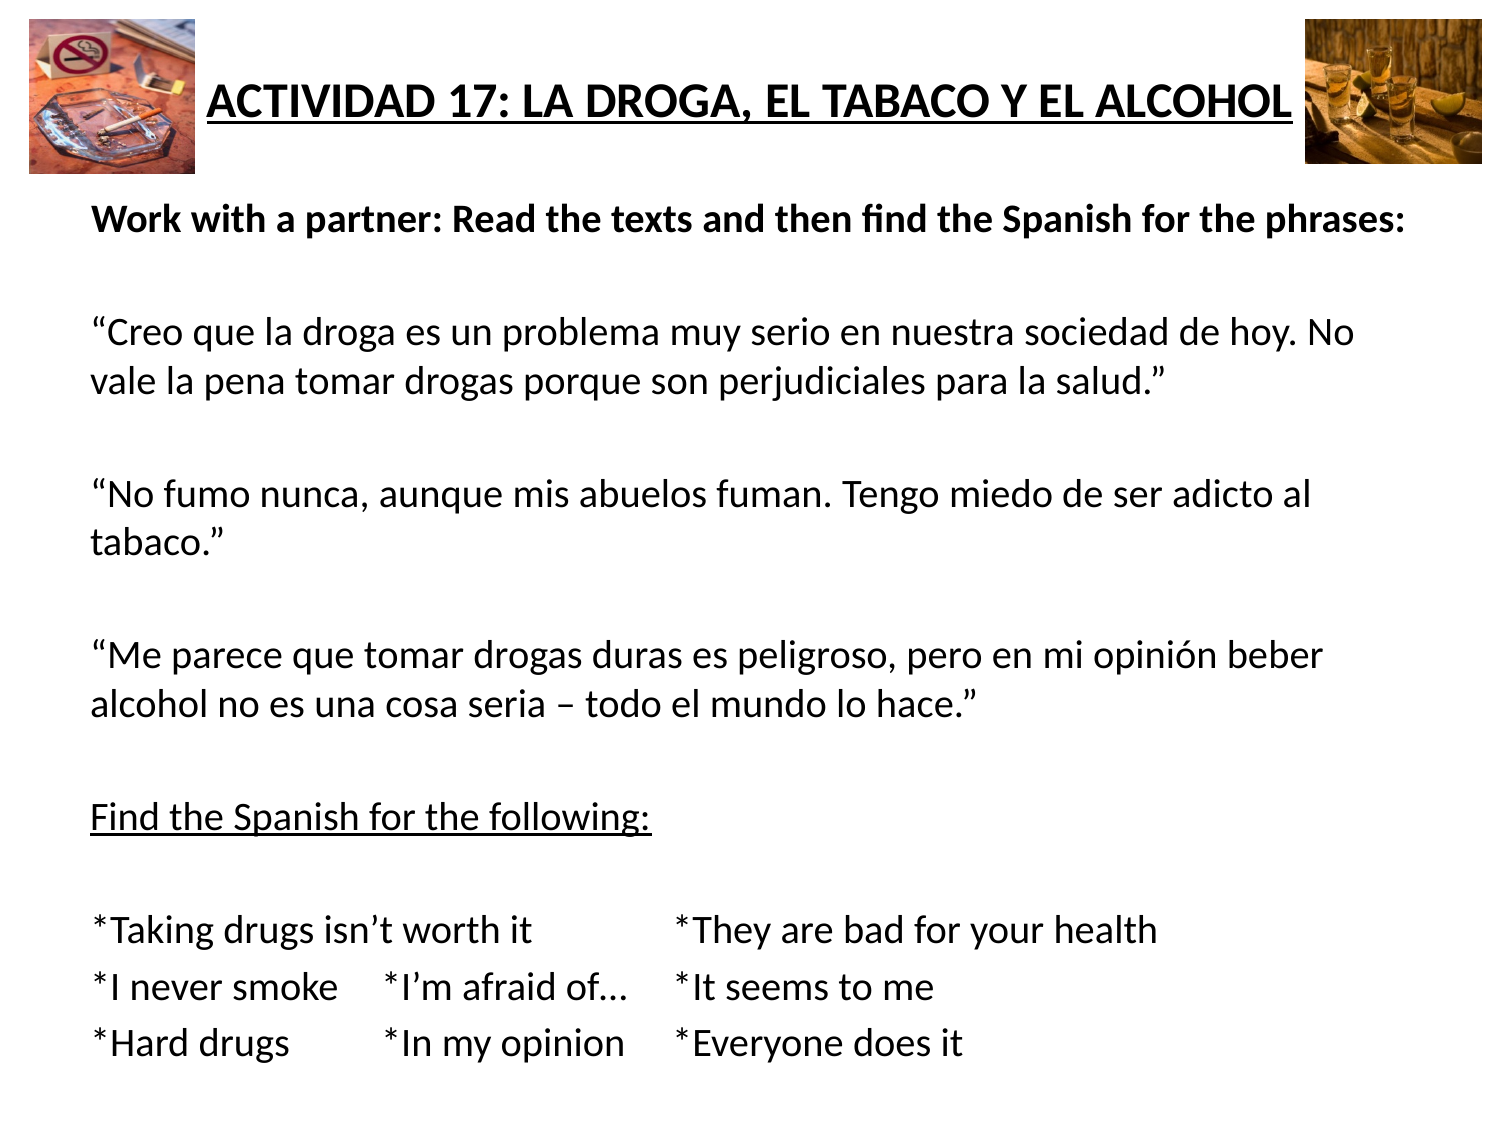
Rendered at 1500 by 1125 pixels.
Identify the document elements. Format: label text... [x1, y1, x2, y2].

picture [1304, 18, 1482, 165]
picture [29, 18, 195, 174]
list Work with a partner: Read the texts and then find the Spanish for the phrases: “Creo que la droga es un problema muy serio en nuestra sociedad de hoy. No vale la pena tomar drogas porque son perjudiciales para la salud.” “No fumo nunca, aunque mis abuelos fuman. Tengo miedo de ser adicto al tabaco.” “Me parece que tomar drogas duras es peligroso, pero en mi opinión beber alcohol no es una cosa seria – todo el mundo lo hace.” Find the Spanish for the following: *Taking drugs isn’t worth it *They are bad for your health *I never smoke *I’m afraid of… *It seems to me *Hard drugs *In my opinion *Everyone does it [75, 184, 1425, 1094]
title ACTIVIDAD 17: LA DROGA, EL TABACO Y EL ALCOHOL [200, 45, 1299, 149]
